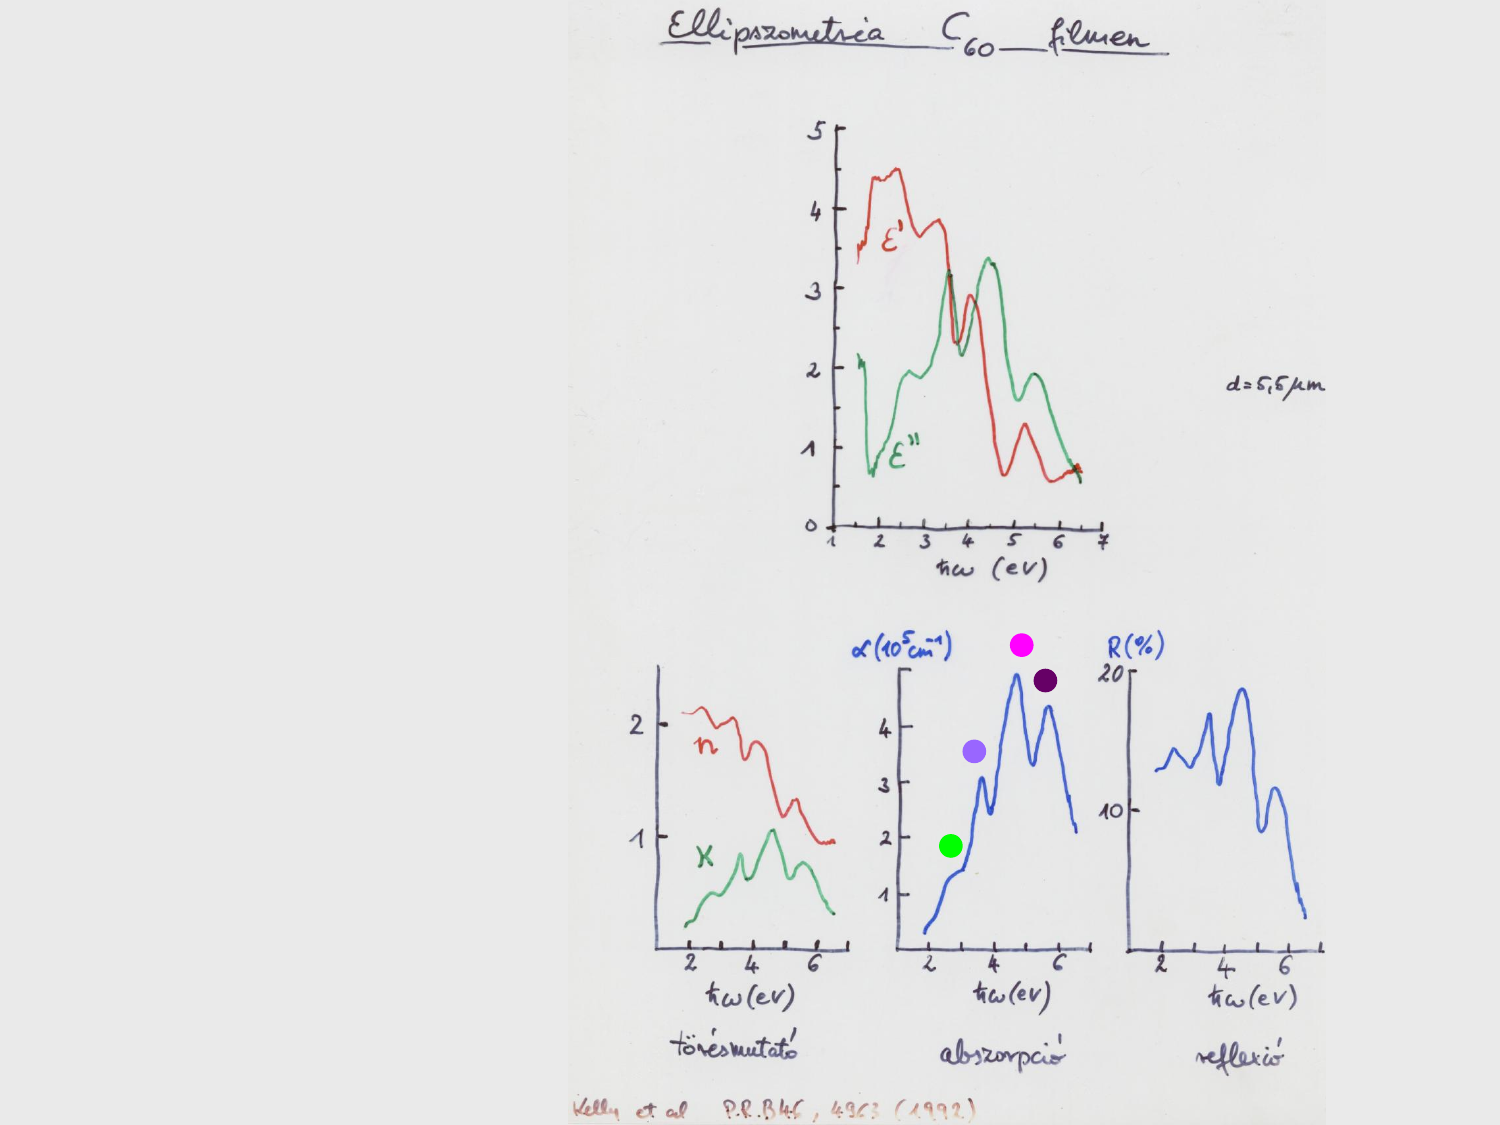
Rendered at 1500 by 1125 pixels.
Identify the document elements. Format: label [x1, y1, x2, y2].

picture [568, 0, 1327, 1125]
